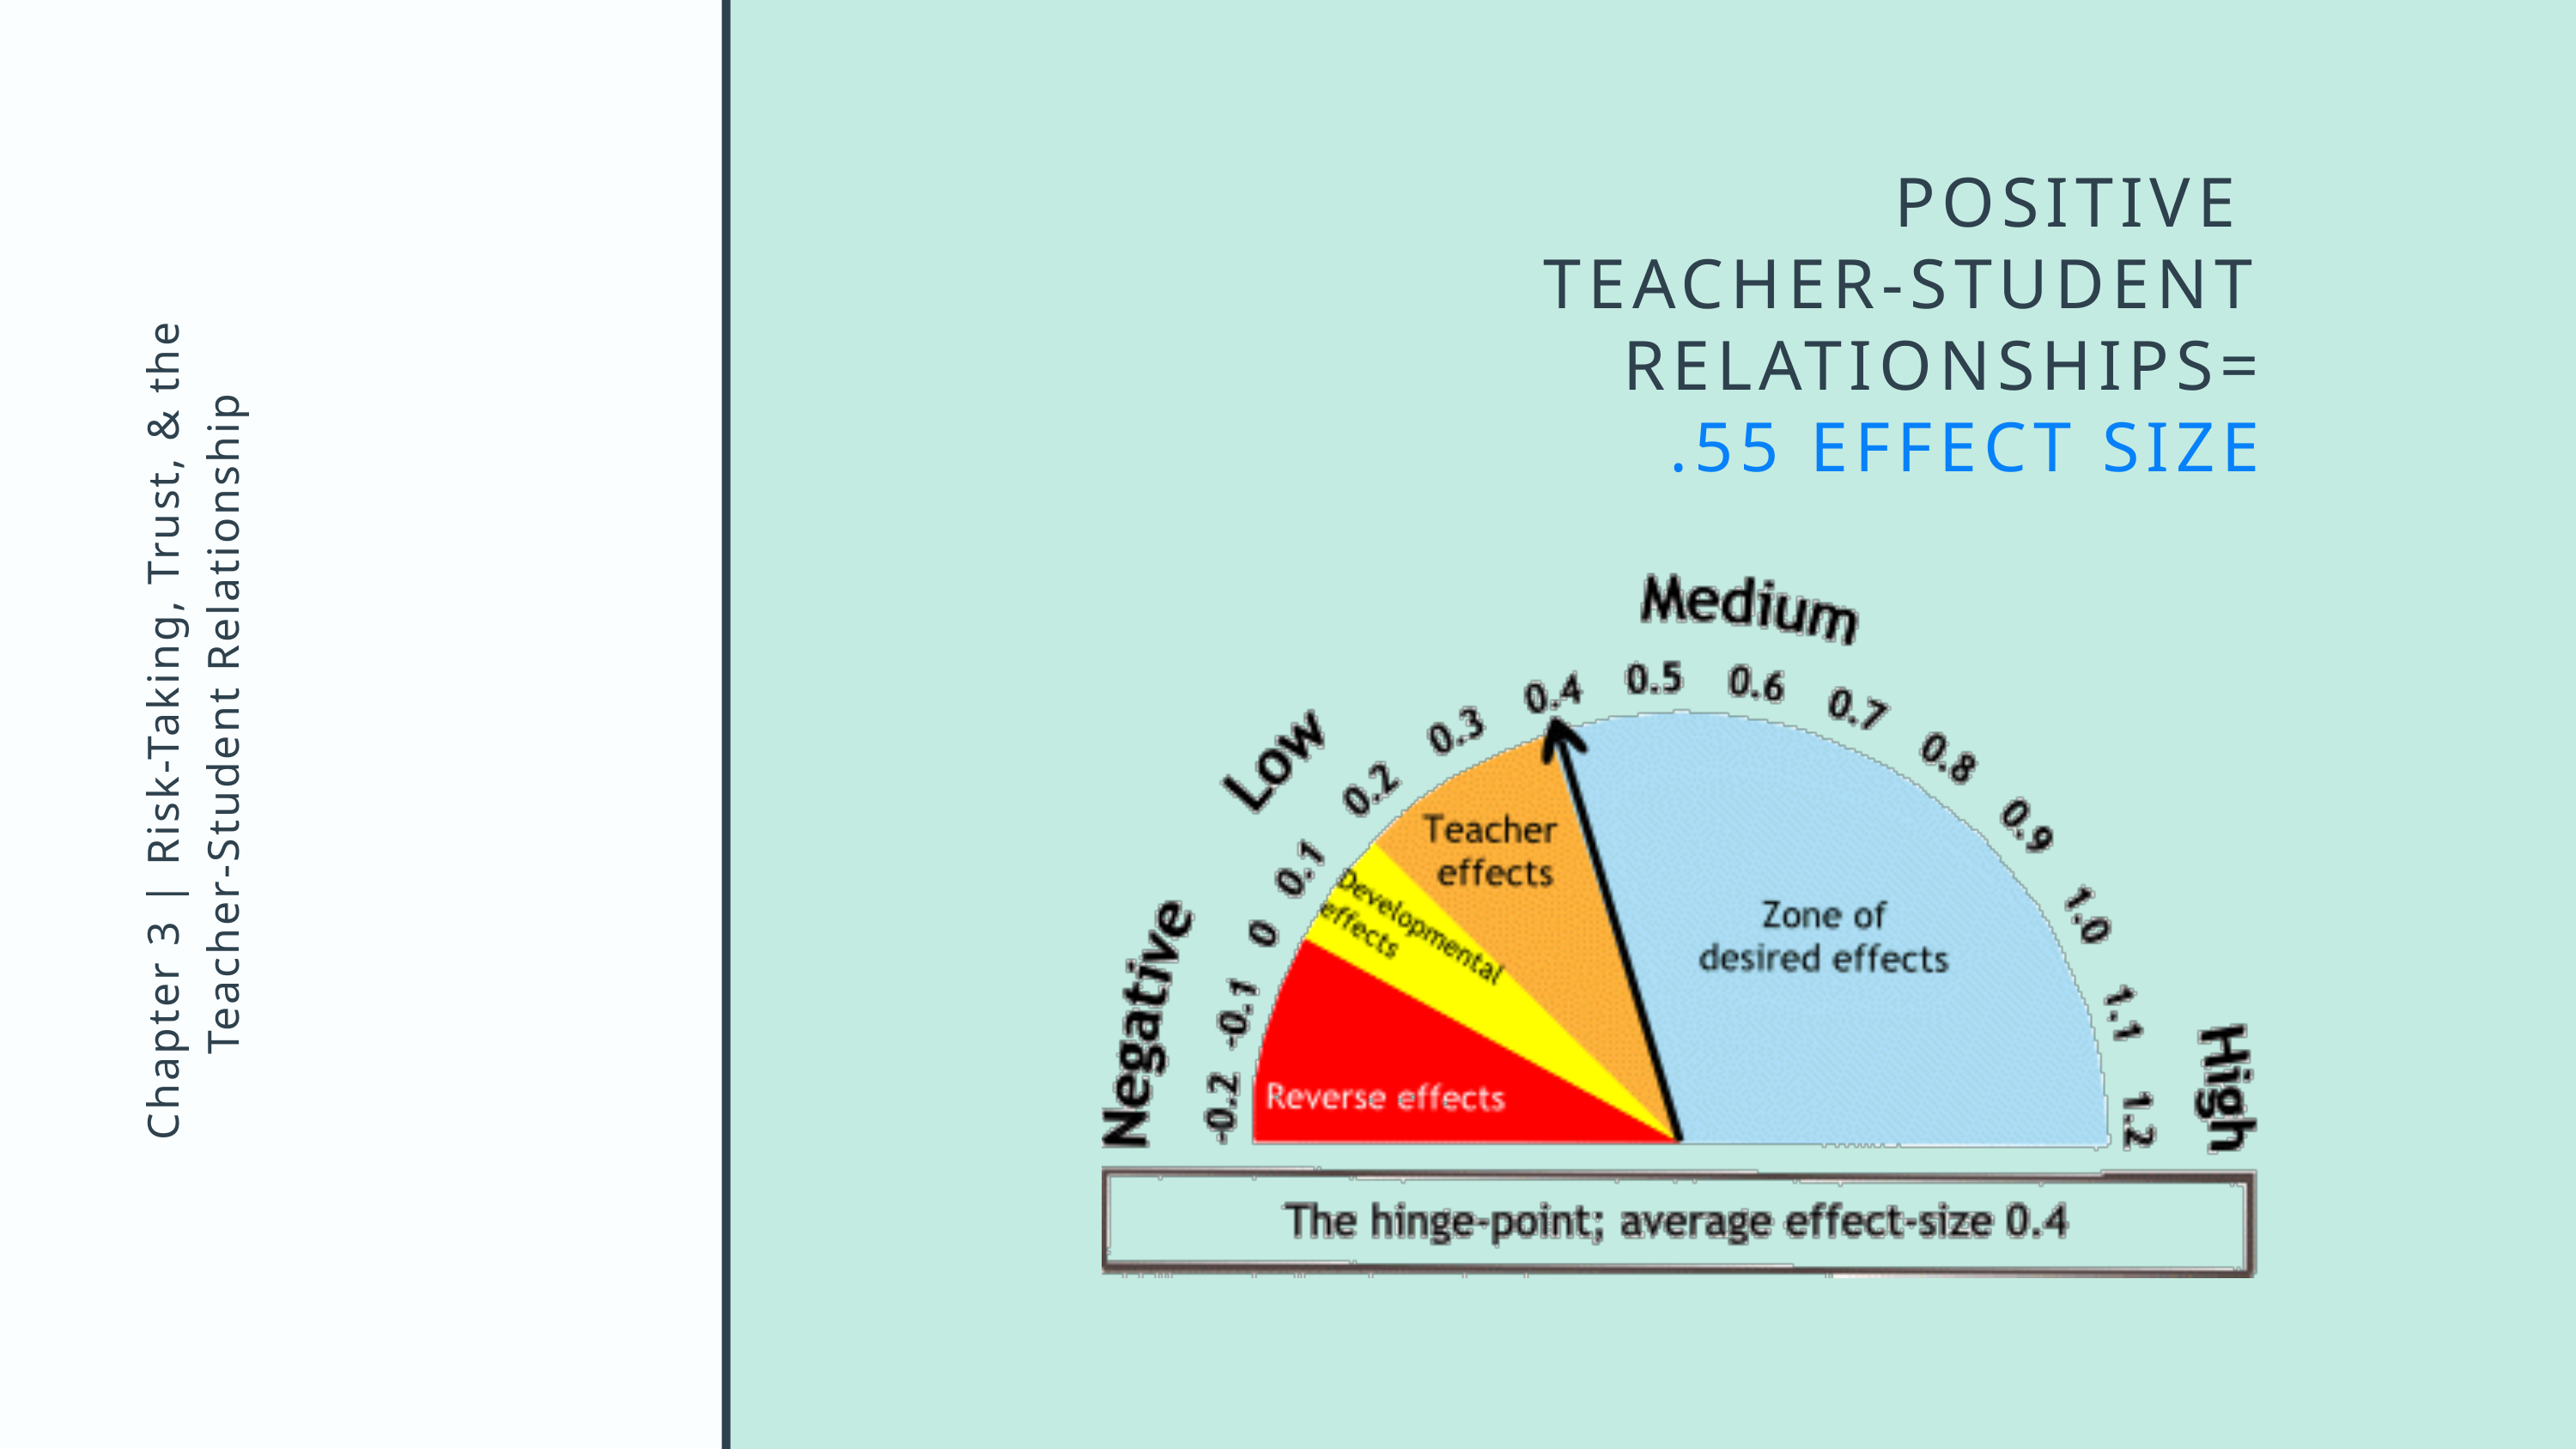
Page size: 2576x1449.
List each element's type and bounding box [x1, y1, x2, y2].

text_box [940, 0, 2261, 622]
text_box [0, 0, 731, 1449]
picture [1101, 572, 2261, 1278]
